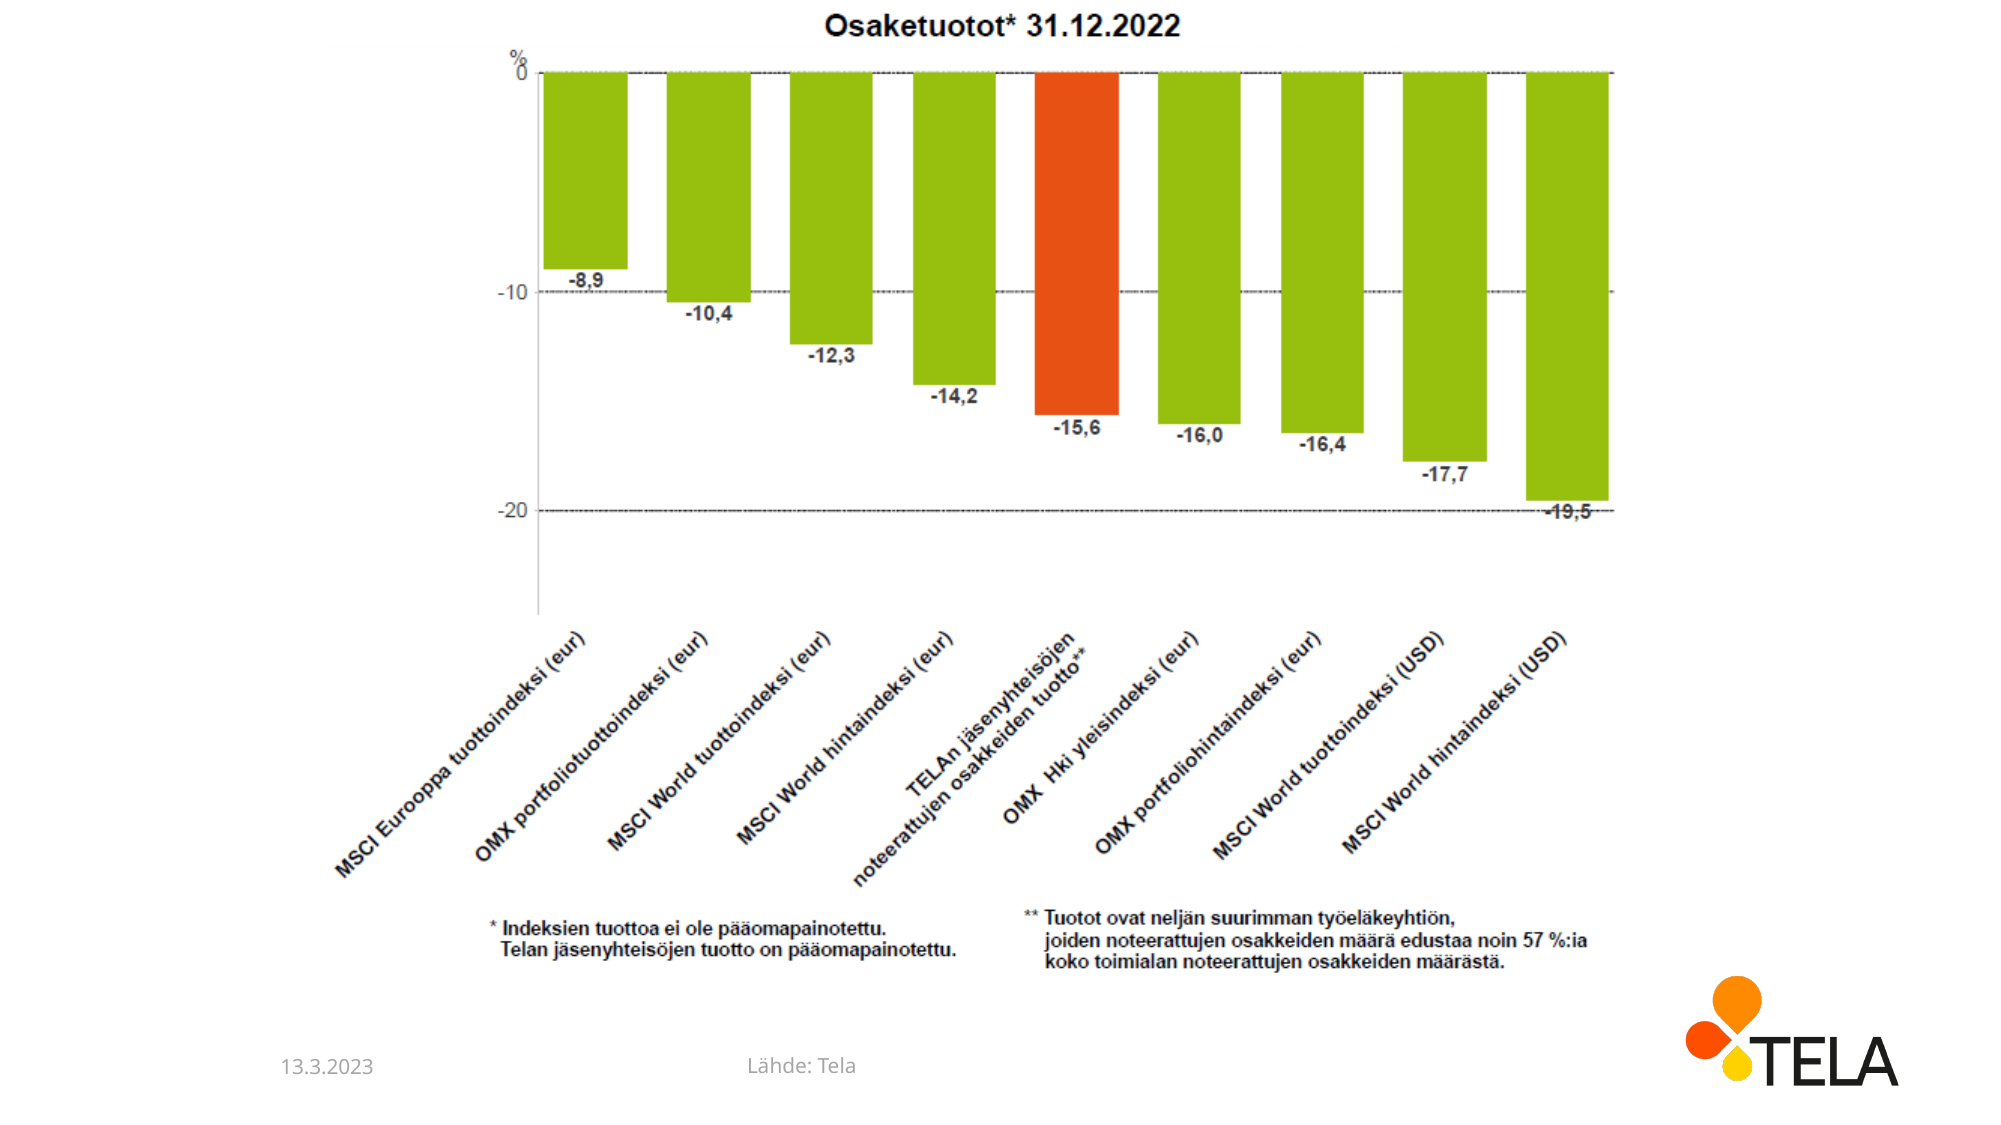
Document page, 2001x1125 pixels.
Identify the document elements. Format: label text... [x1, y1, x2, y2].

picture [326, 0, 1651, 988]
footer Lähde: Tela [732, 1045, 1366, 1106]
picture [1674, 964, 1910, 1097]
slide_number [265, 1045, 732, 1106]
